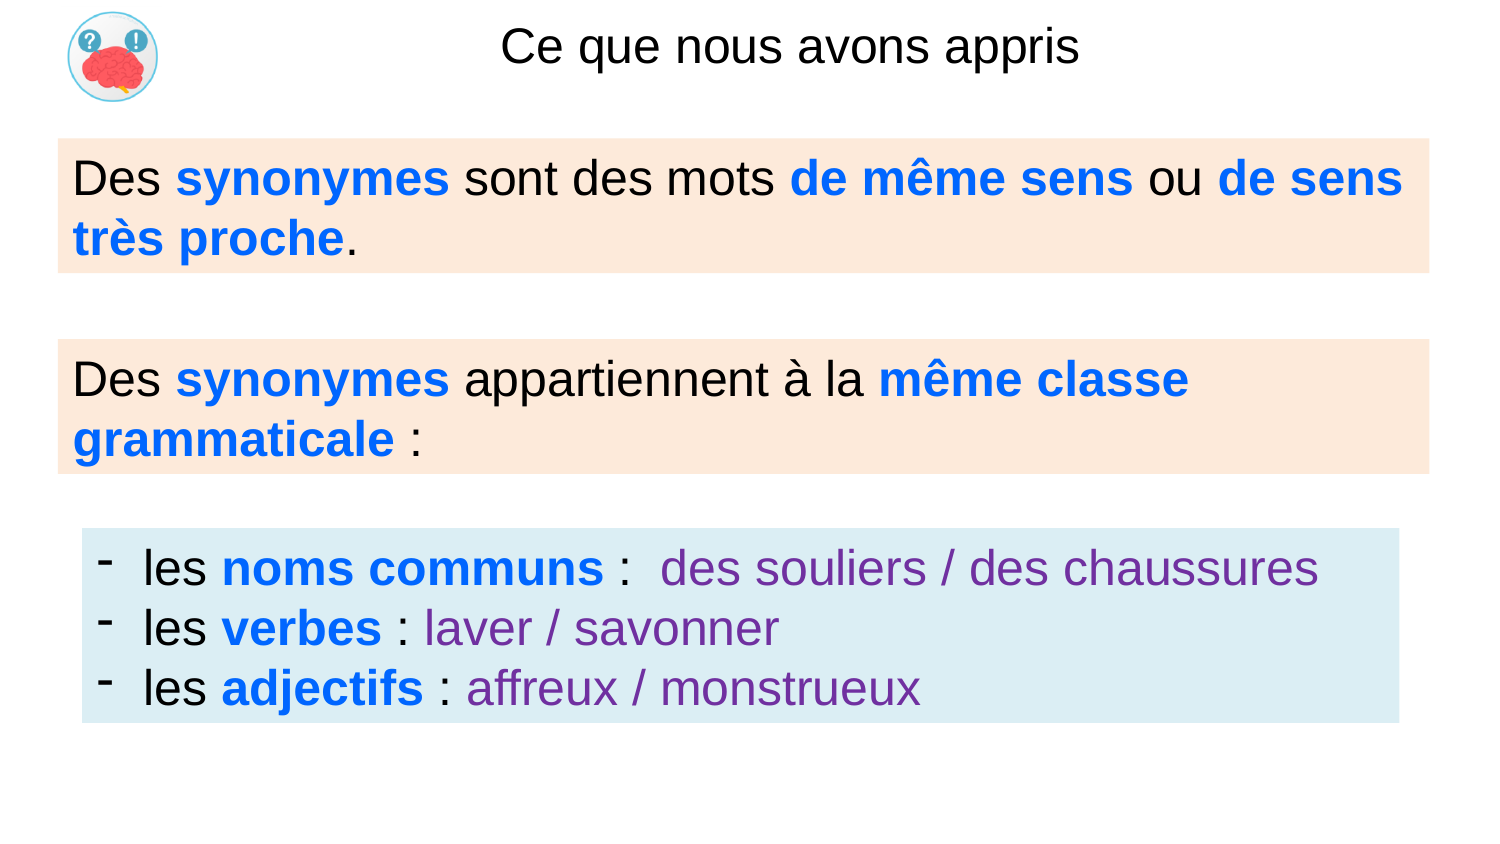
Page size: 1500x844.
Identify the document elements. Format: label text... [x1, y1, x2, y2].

text_box les noms communs : des souliers / des chaussures les verbes : laver / savonner les adjectifs : affreux / monstrueux [82, 528, 1400, 723]
picture [61, 6, 163, 106]
text_box Ce que nous avons appris [246, 6, 1336, 82]
text_box Des synonymes sont des mots de même sens ou de sens très proche. [57, 138, 1430, 274]
text_box Des synonymes appartiennent à la même classe grammaticale : [57, 339, 1430, 474]
